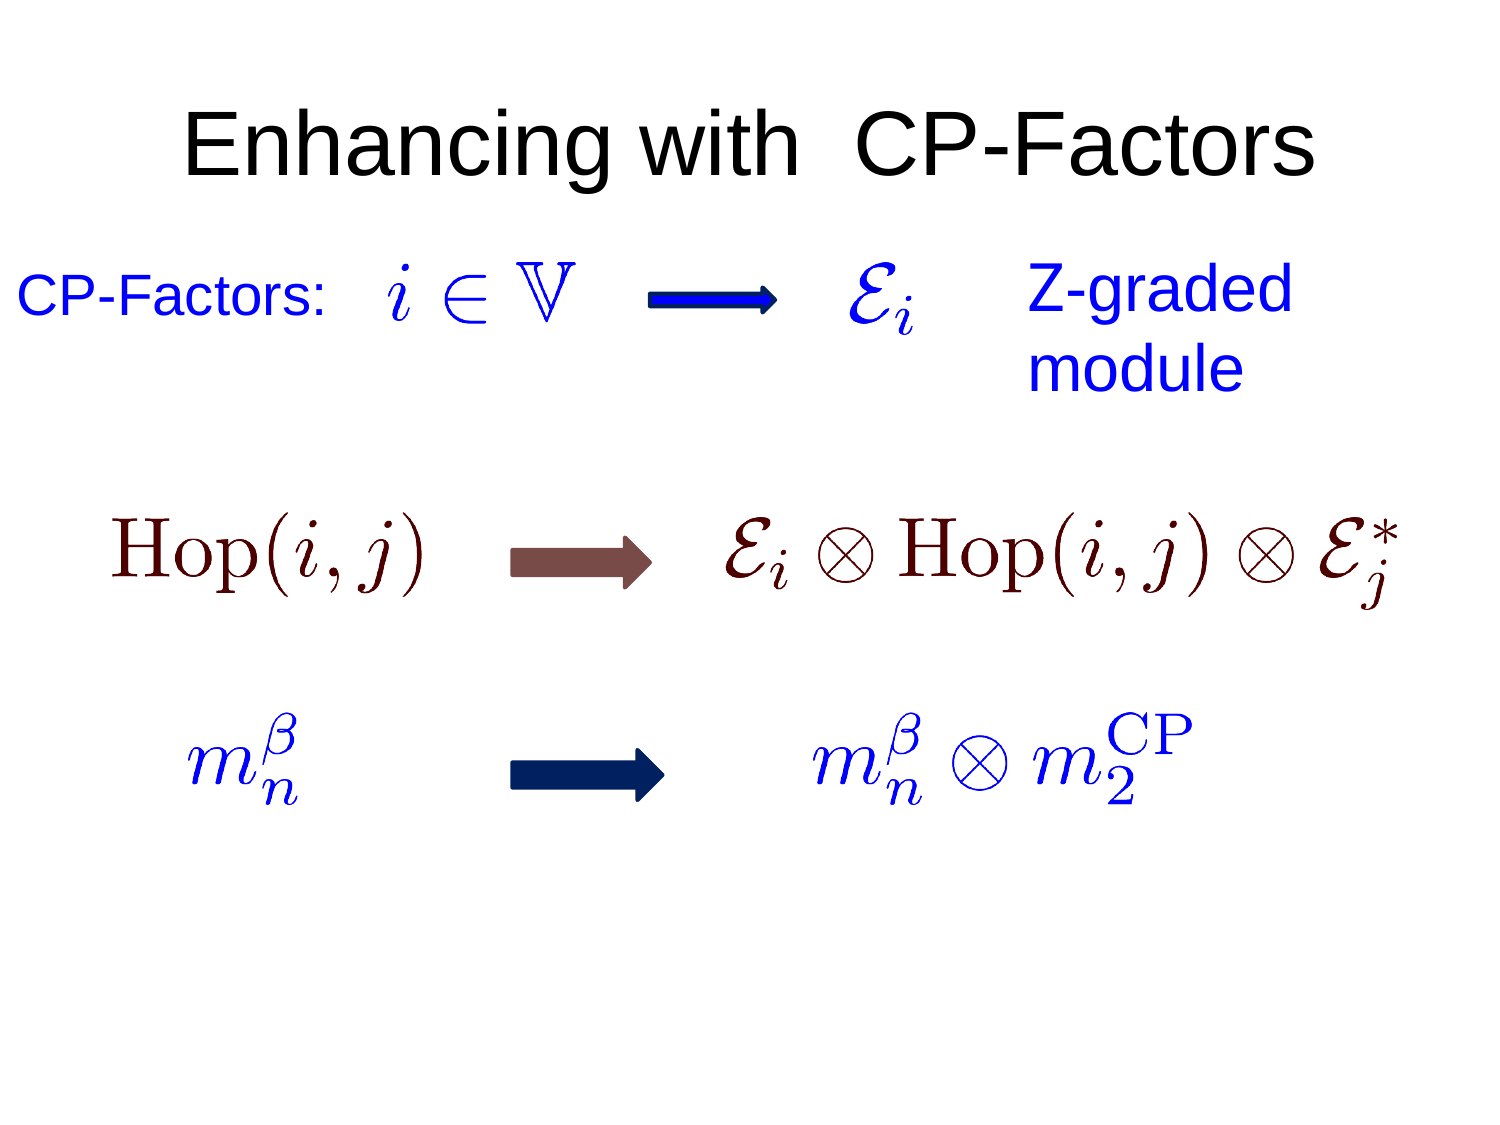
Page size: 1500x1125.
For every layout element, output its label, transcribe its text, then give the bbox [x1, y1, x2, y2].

text_box Z-graded module [1012, 237, 1463, 413]
picture [187, 712, 298, 806]
picture [724, 512, 1398, 610]
picture [812, 712, 1192, 806]
text_box [510, 748, 665, 802]
text_box [647, 285, 778, 315]
text_box CP-Factors: [2, 249, 1012, 335]
picture [112, 512, 422, 597]
text_box [510, 535, 652, 590]
title Enhancing with CP-Factors [74, 44, 1426, 233]
picture [849, 262, 913, 335]
picture [387, 262, 576, 324]
